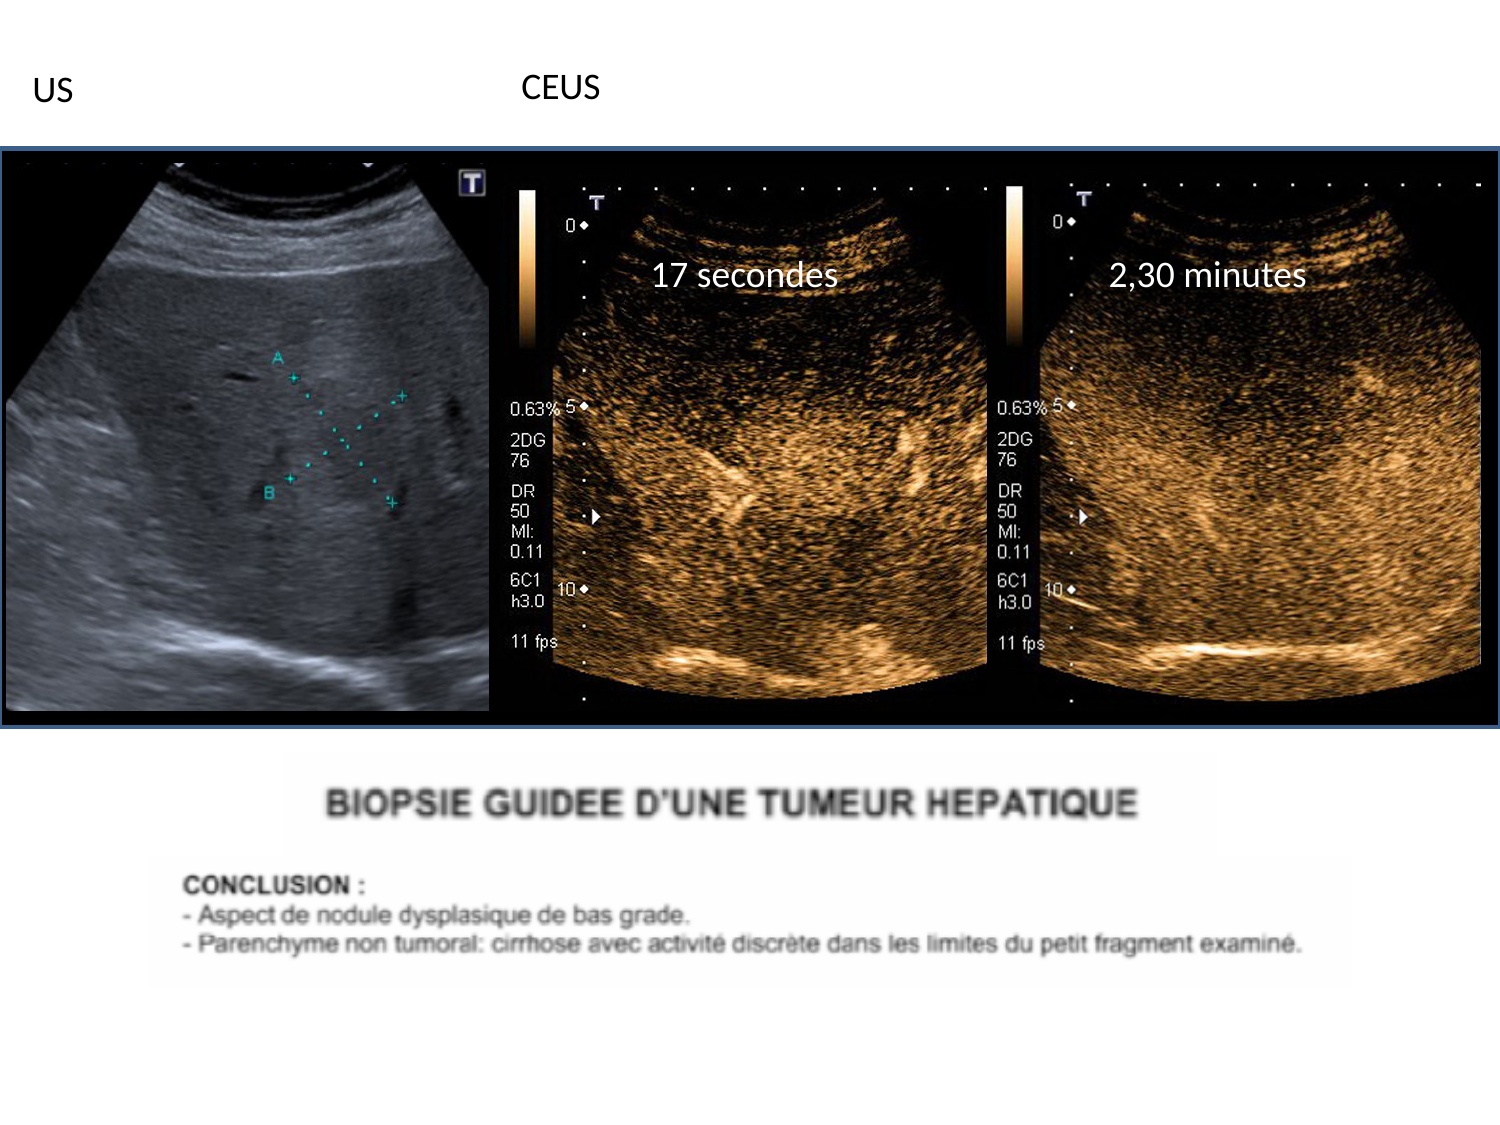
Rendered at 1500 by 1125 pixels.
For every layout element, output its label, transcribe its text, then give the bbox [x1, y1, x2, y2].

text_box [0, 146, 1500, 729]
picture [147, 751, 1352, 988]
text_box US [17, 57, 144, 118]
text_box CEUS [506, 54, 633, 115]
picture [6, 162, 1482, 712]
